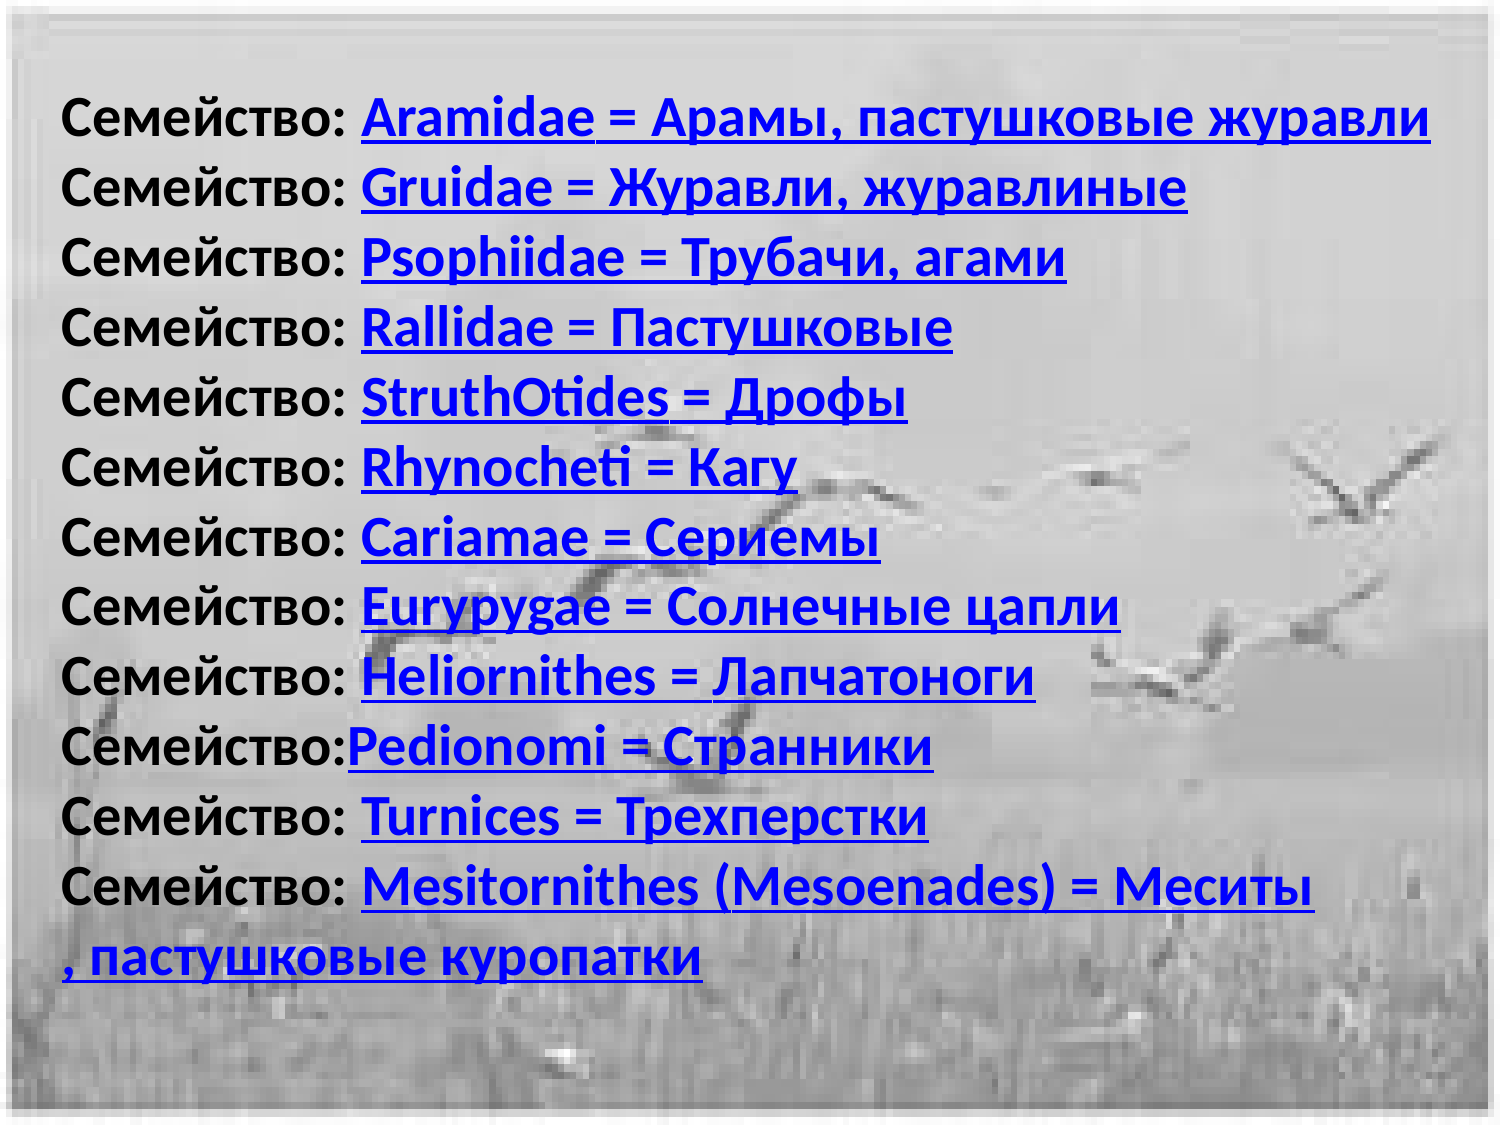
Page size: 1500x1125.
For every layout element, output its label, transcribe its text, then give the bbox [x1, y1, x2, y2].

picture [0, 0, 1500, 1125]
text_box Семейство: Aramidae = Арамы, пастушковые журавли Семейство: Gruidae = Журавли, журавлиные Семейство: Psophiidae = Трубачи, агами Семейство: Rallidae = Пастушковые Семейство: StruthOtides = Дрофы Семейство: Rhynocheti = Кагу Семейство: Cariamae = Сериемы Семейство: Eurypygae = Солнечные цапли Семейство: Heliornithes = Лапчатоноги Семейство:Pedionomi = Странники Семейство: Turnices = Трехперстки Семейство: Mesitornithes (Mesoenades) = Меситы, пастушковые куропатки [46, 70, 1500, 995]
